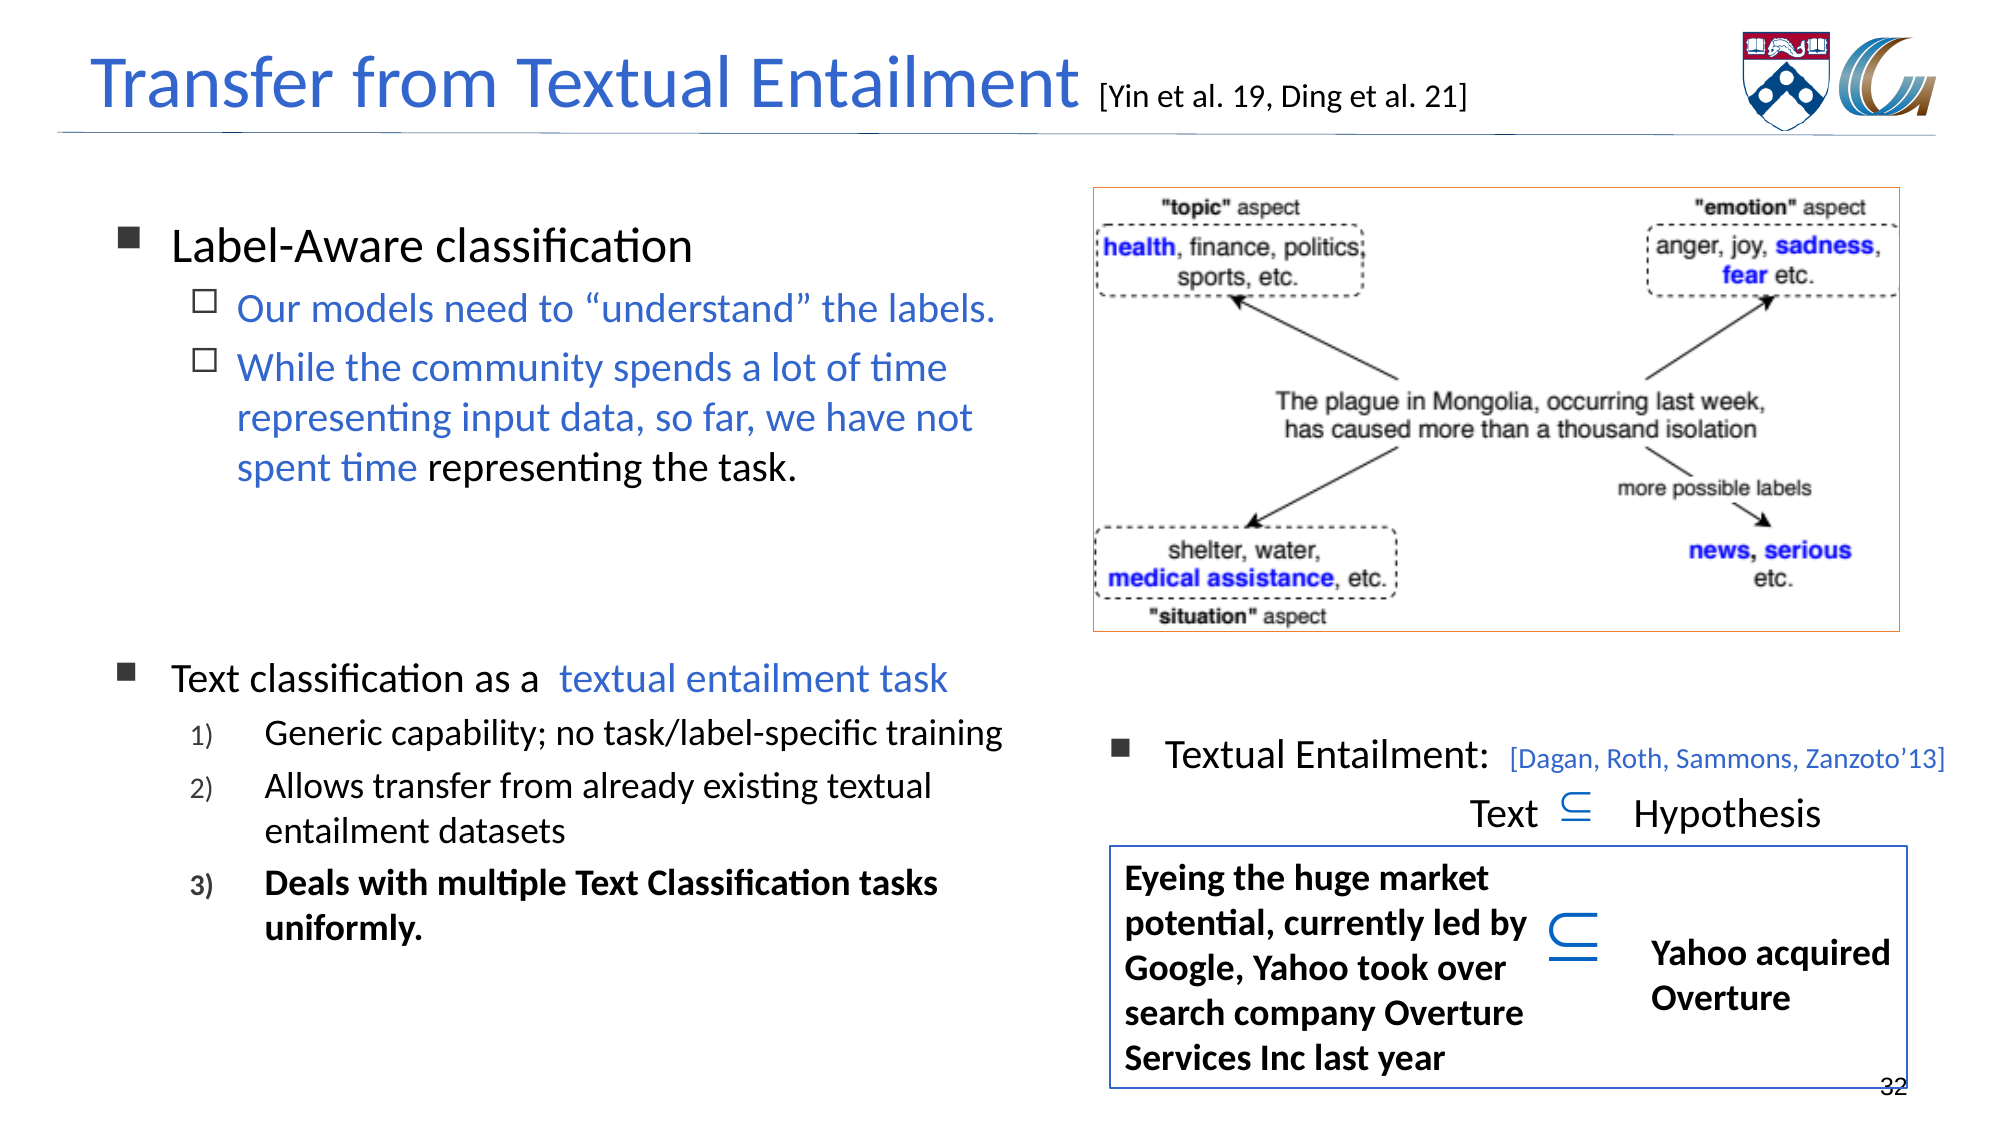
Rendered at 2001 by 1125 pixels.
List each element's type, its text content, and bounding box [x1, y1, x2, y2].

slide_number 32 [1852, 1070, 1936, 1108]
text_box Textual Entailment: [Dagan, Roth, Sammons, Zanzoto’13] Text Hypothesis [1093, 719, 1994, 843]
text_box  [1541, 763, 1611, 839]
text_box Text classification as a textual entailment task Generic capability; no task/label-specific training Allows transfer from already existing textual entailment datasets Deals with multiple Text Classification tasks uniformly. [99, 643, 1030, 956]
picture [1093, 187, 1901, 632]
title Transfer from Textual Entailment [Yin et al. 19, Ding et al. 21] [75, 33, 1696, 122]
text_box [1109, 845, 1908, 1089]
picture [1832, 21, 1943, 132]
list Label-Aware classification Our models need to “understand” the labels. While the community spends a lot of time representing input data, so far, we have not spent time representing the task. [99, 205, 1034, 675]
